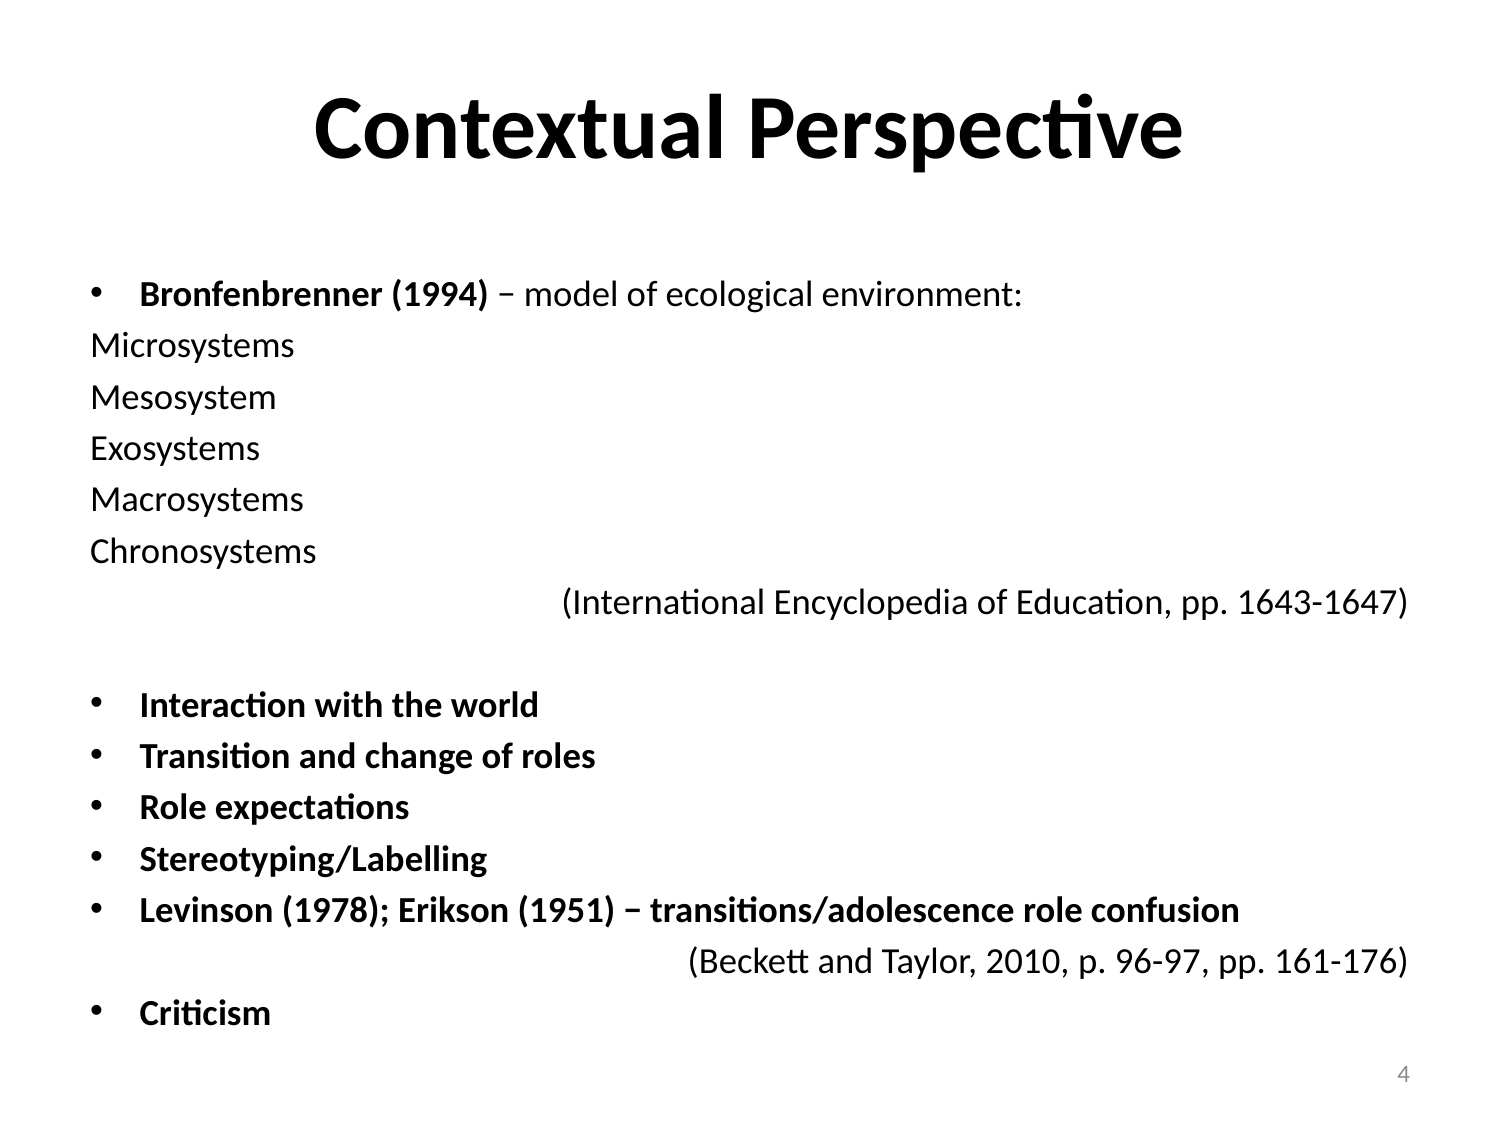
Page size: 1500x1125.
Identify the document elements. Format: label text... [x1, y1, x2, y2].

title Contextual Perspective [75, 45, 1425, 200]
list Bronfenbrenner (1994) − model of ecological environment: Microsystems Mesosystem Exosystems Macrosystems Chronosystems (International Encyclopedia of Education, pp. 1643-1647) Interaction with the world Transition and change of roles Role expectations Stereotyping/Labelling Levinson (1978); Erikson (1951) − transitions/adolescence role confusion (Beckett and Taylor, 2010, p. 96-97, pp. 161-176) Criticism [75, 210, 1425, 1043]
slide_number 4 [1074, 1042, 1425, 1103]
